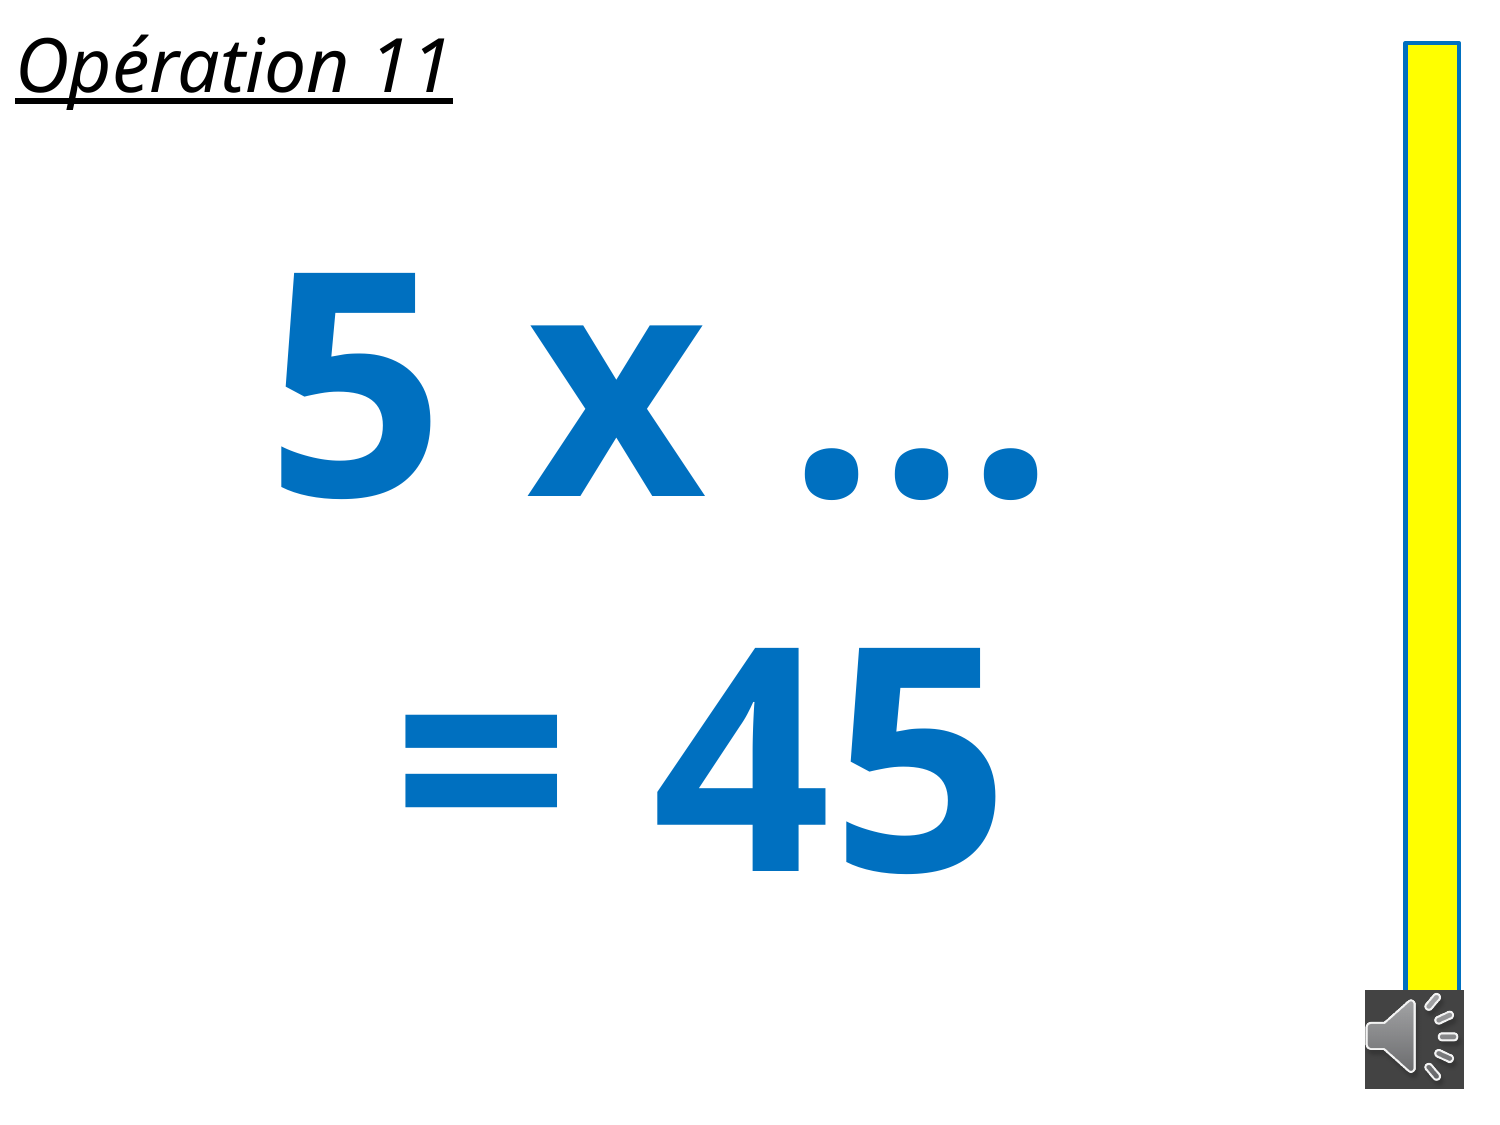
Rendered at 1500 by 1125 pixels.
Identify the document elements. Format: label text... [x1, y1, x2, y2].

picture [1364, 989, 1465, 1090]
text_box [1403, 41, 1461, 987]
text_box 5 x ... = 45 [0, 176, 1403, 941]
title Opération 11 [0, 0, 502, 126]
